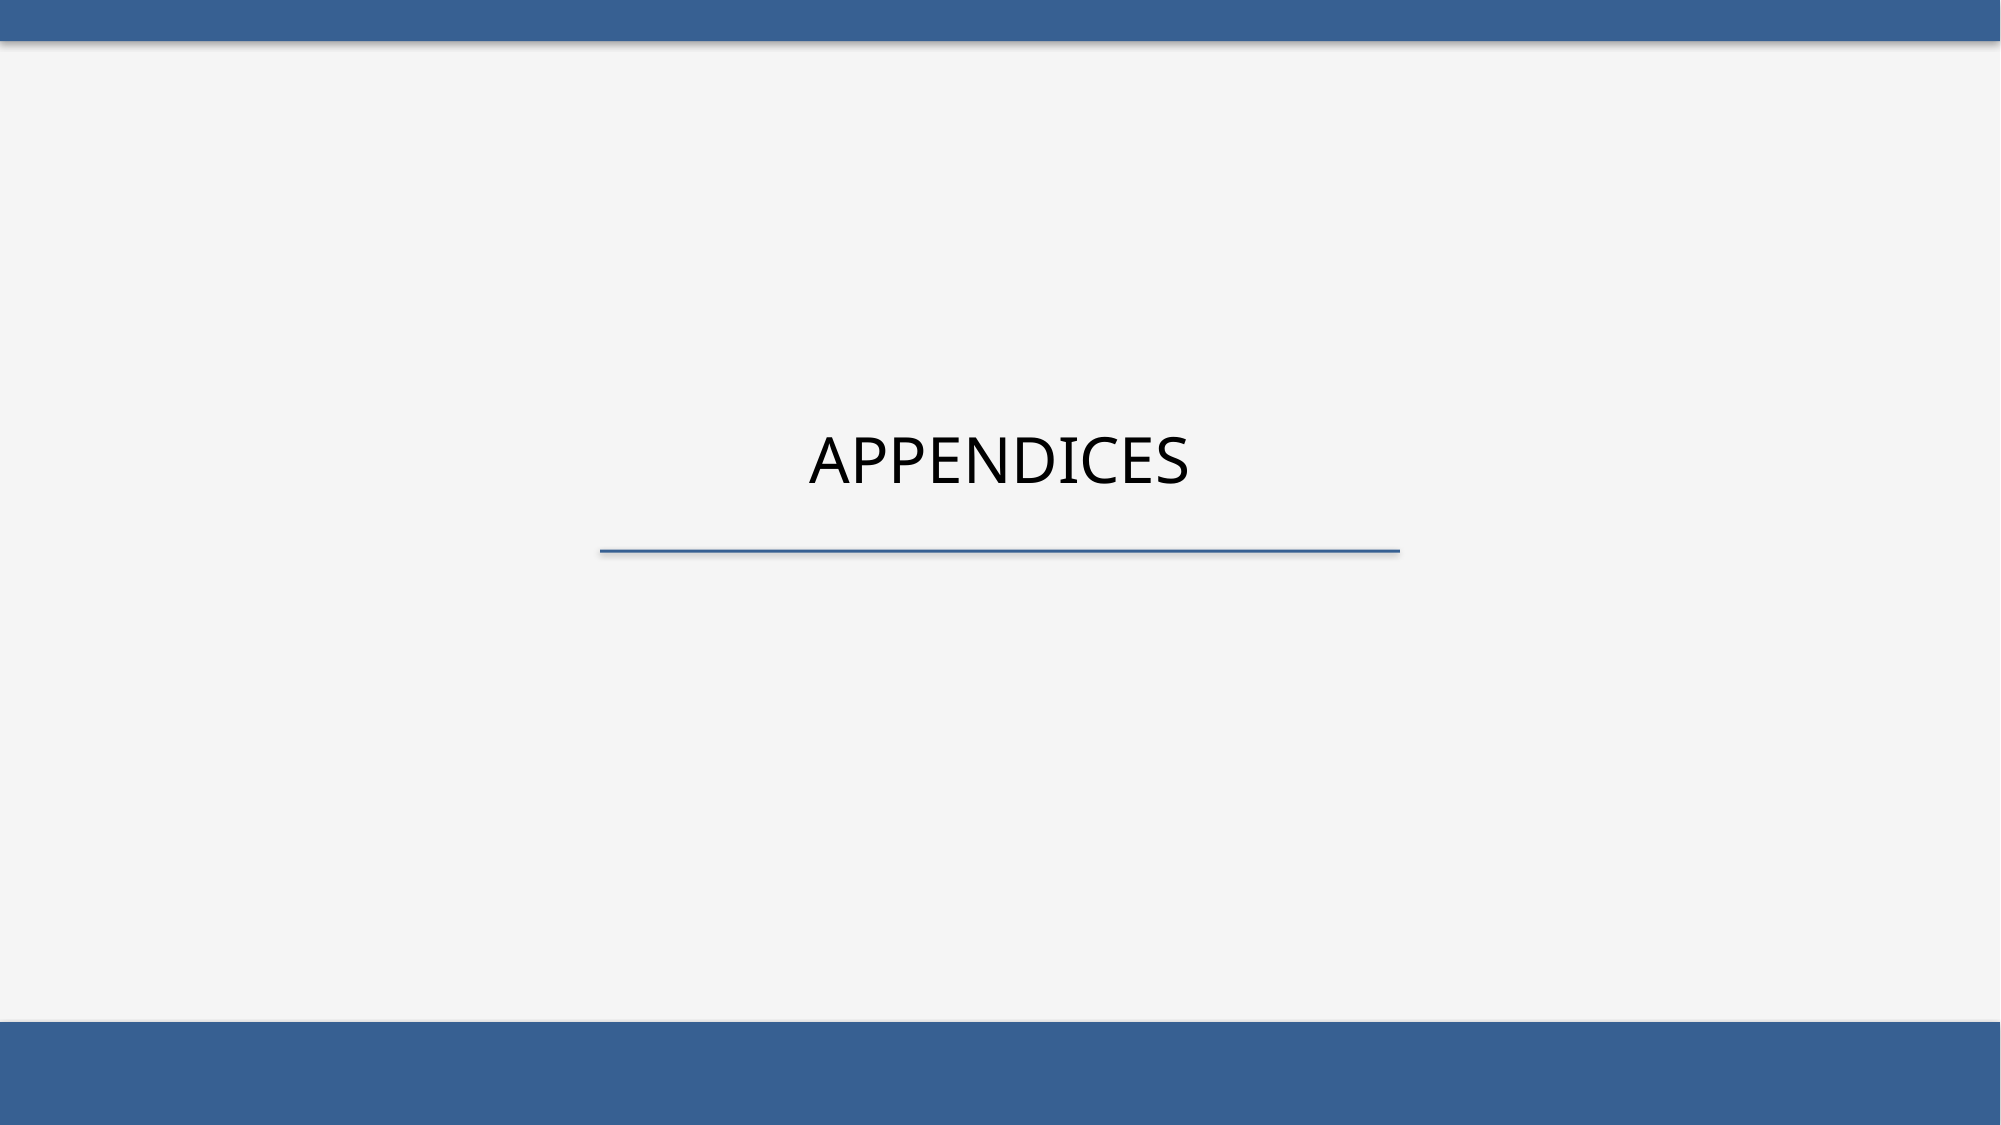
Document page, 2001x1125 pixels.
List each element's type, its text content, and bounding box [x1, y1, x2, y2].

list Appendices [137, 407, 1863, 510]
